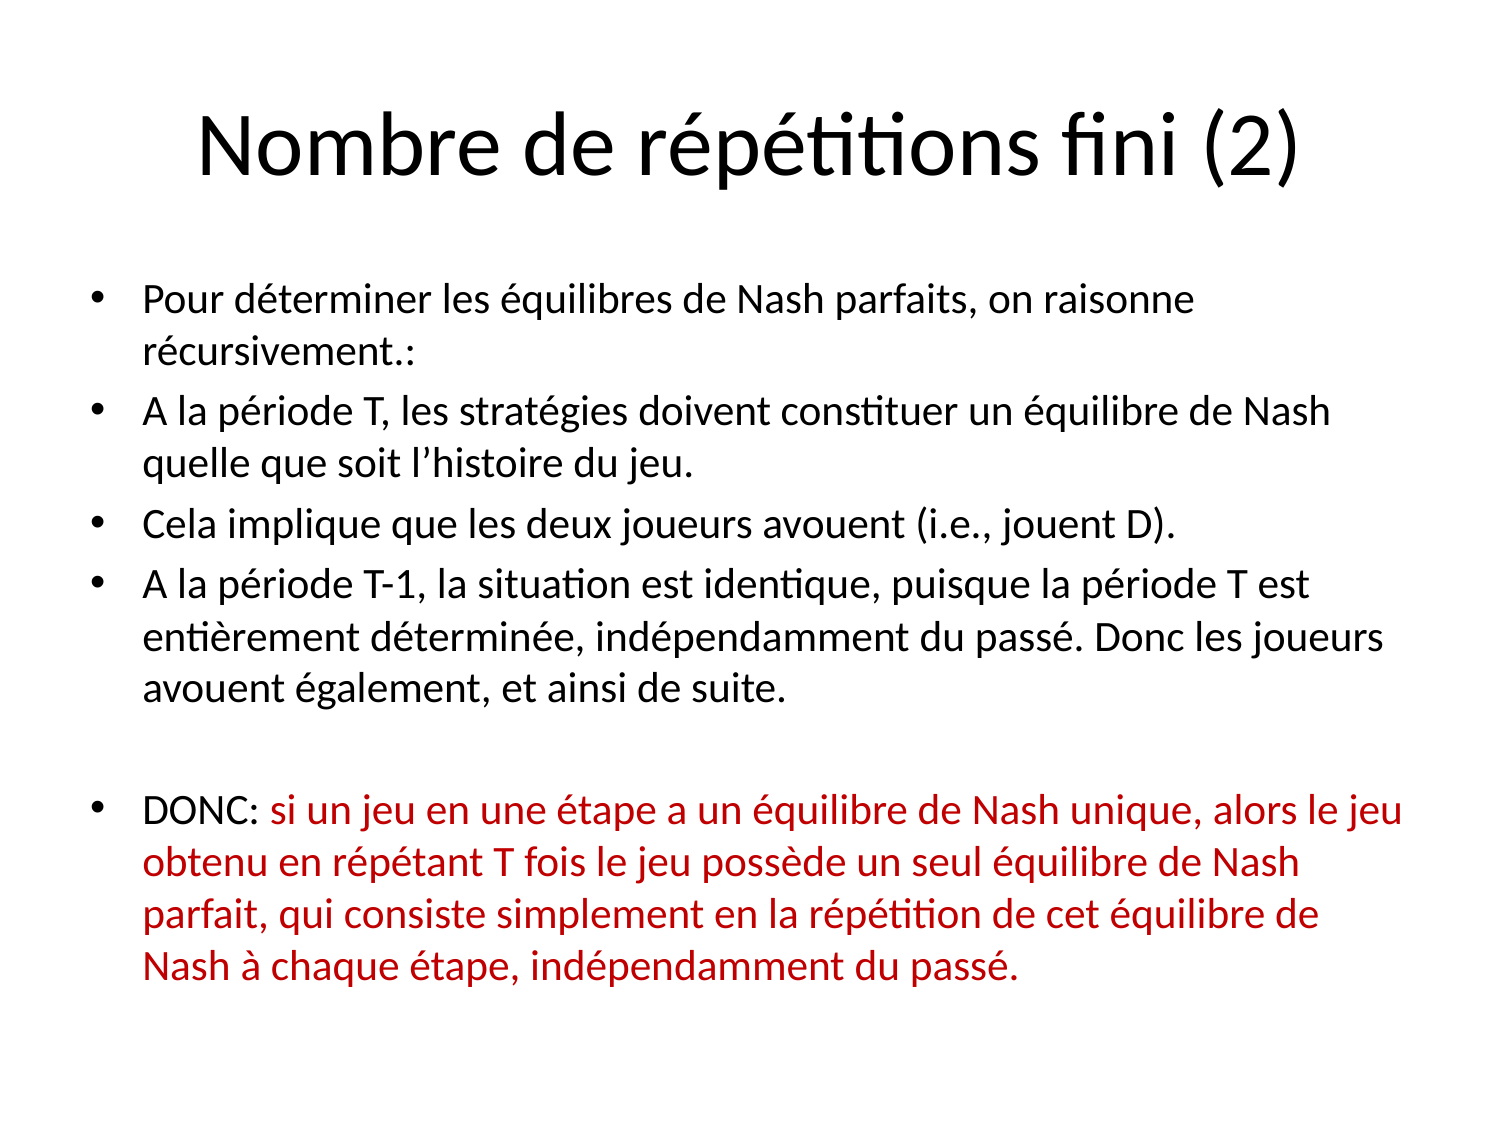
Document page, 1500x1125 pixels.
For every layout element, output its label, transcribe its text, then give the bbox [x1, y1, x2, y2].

list Pour déterminer les équilibres de Nash parfaits, on raisonne récursivement.: A la période T, les stratégies doivent constituer un équilibre de Nash quelle que soit l’histoire du jeu. Cela implique que les deux joueurs avouent (i.e., jouent D). A la période T-1, la situation est identique, puisque la période T est entièrement déterminée, indépendamment du passé. Donc les joueurs avouent également, et ainsi de suite. DONC: si un jeu en une étape a un équilibre de Nash unique, alors le jeu obtenu en répétant T fois le jeu possède un seul équilibre de Nash parfait, qui consiste simplement en la répétition de cet équilibre de Nash à chaque étape, indépendamment du passé. [75, 262, 1425, 1005]
title Nombre de répétitions fini (2) [75, 45, 1425, 233]
